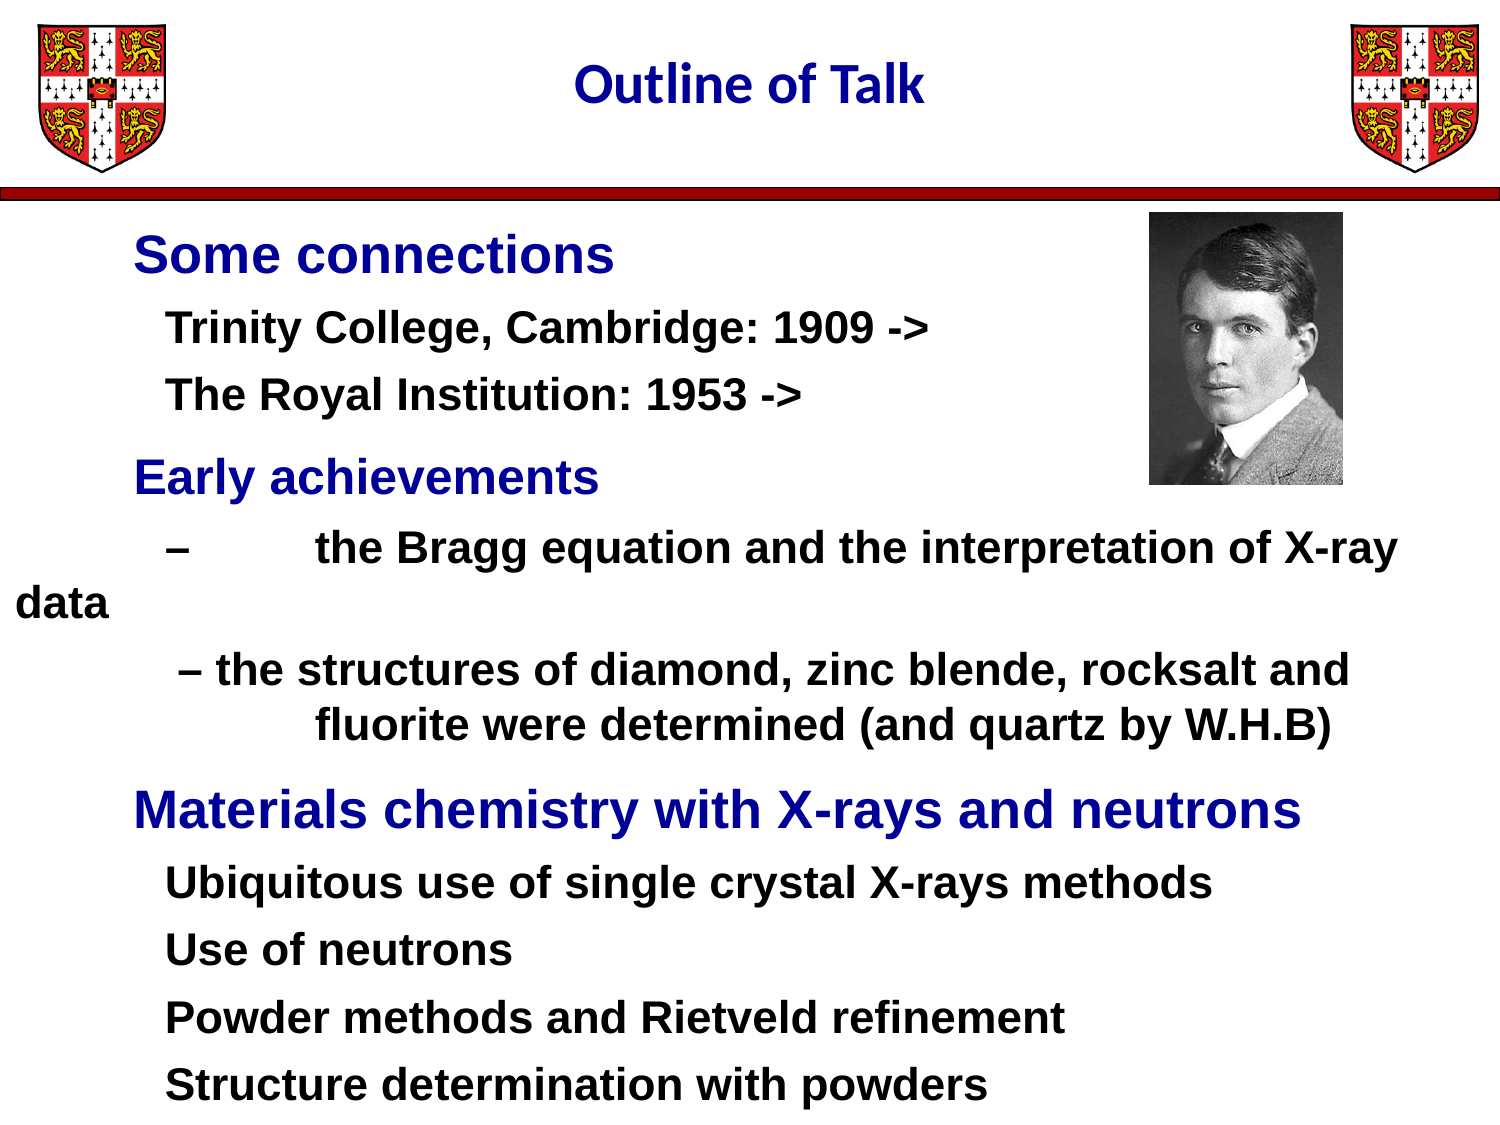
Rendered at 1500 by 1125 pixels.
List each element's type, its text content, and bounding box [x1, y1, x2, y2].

picture [37, 123, 166, 175]
picture [1350, 24, 1479, 37]
picture [1149, 212, 1343, 486]
text_box Outline of Talk [0, 37, 1500, 123]
text_box Some connections Trinity College, Cambridge: 1909 -> The Royal Institution: 1953 -> Early achievements – the Bragg equation and the interpretation of X-ray data – the structures of diamond, zinc blende, rocksalt and fluorite were determined (and quartz by W.H.B) Materials chemistry with X-rays and neutrons Ubiquitous use of single crystal X-rays methods Use of neutrons Powder methods and Rietveld refinement Structure determination with powders [0, 212, 1500, 1125]
picture [37, 24, 166, 37]
picture [1350, 123, 1479, 175]
